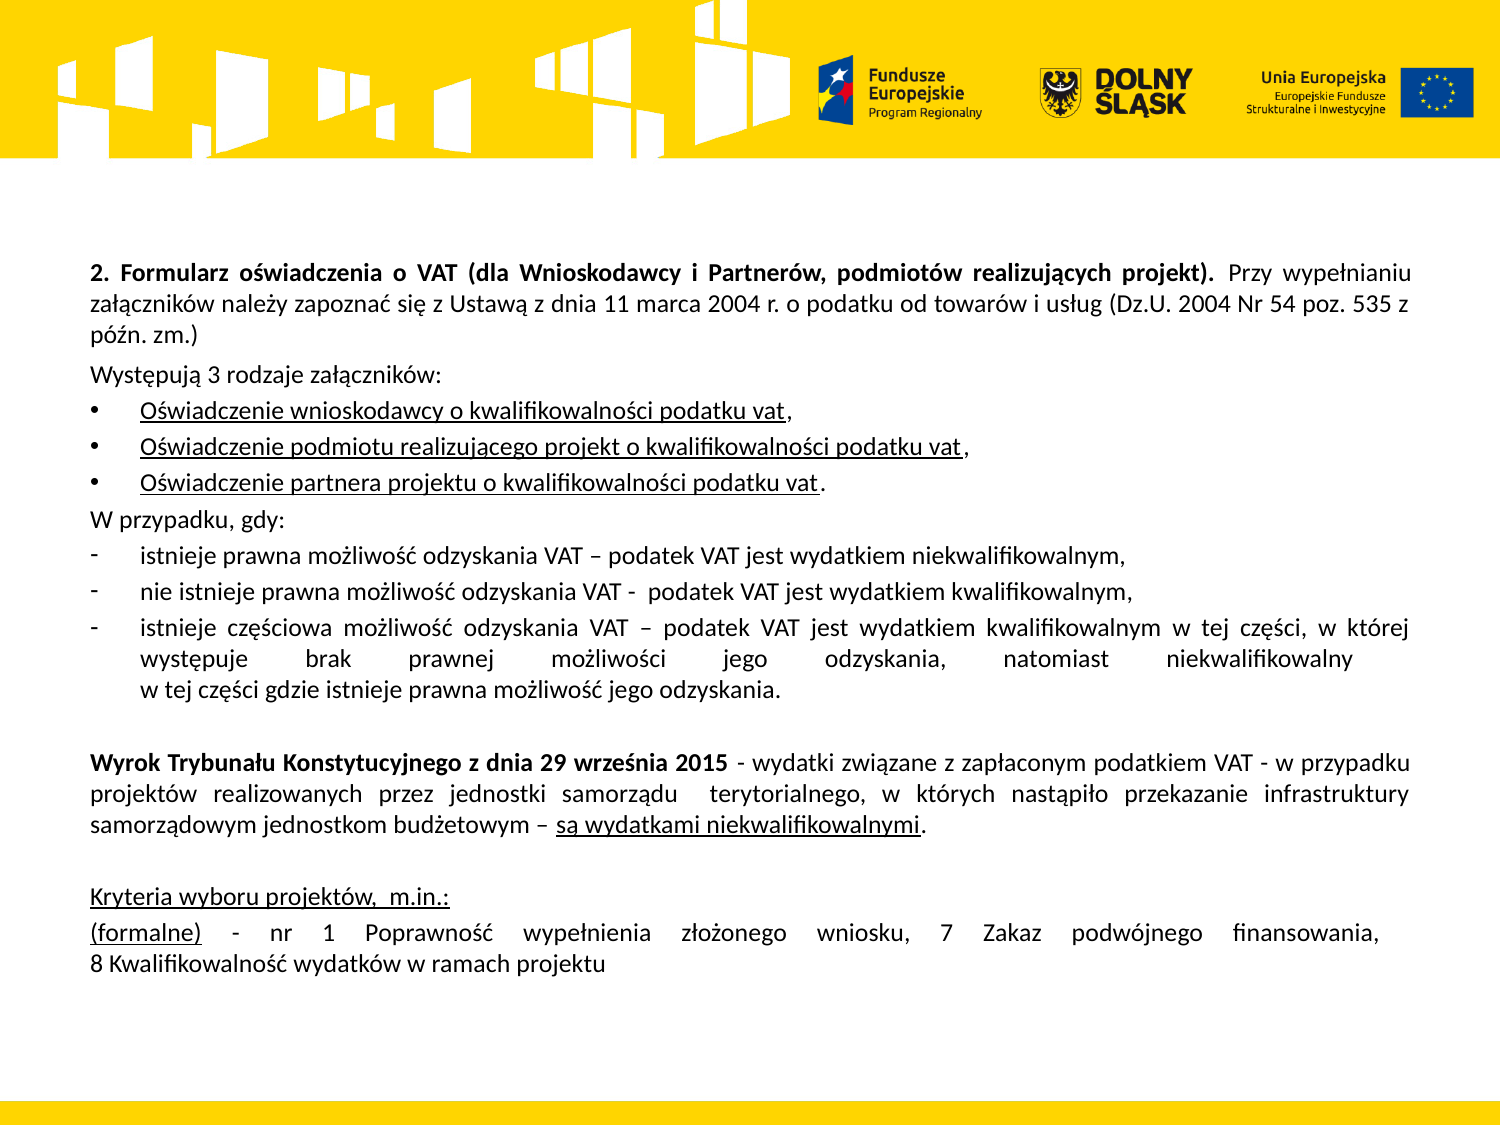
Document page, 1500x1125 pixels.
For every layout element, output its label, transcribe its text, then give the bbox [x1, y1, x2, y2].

picture [0, 0, 1500, 1125]
list 2. Formularz oświadczenia o VAT (dla Wnioskodawcy i Partnerów, podmiotów realizujących projekt). Przy wypełnianiu załączników należy zapoznać się z Ustawą z dnia 11 marca 2004 r. o podatku od towarów i usług (Dz.U. 2004 Nr 54 poz. 535 z późn. zm.) Występują 3 rodzaje załączników: Oświadczenie wnioskodawcy o kwalifikowalności podatku vat, Oświadczenie podmiotu realizującego projekt o kwalifikowalności podatku vat, Oświadczenie partnera projektu o kwalifikowalności podatku vat. W przypadku, gdy: istnieje prawna możliwość odzyskania VAT – podatek VAT jest wydatkiem niekwalifikowalnym, nie istnieje prawna możliwość odzyskania VAT - podatek VAT jest wydatkiem kwalifikowalnym, istnieje częściowa możliwość odzyskania VAT – podatek VAT jest wydatkiem kwalifikowalnym w tej części, w której występuje brak prawnej możliwości jego odzyskania, natomiast niekwalifikowalny w tej części gdzie istnieje prawna możliwość jego odzyskania. Wyrok Trybunału Konstytucyjnego z dnia 29 września 2015 - wydatki związane z zapłaconym podatkiem VAT - w przypadku projektów realizowanych przez jednostki samorządu terytorialnego, w których nastąpiło przekazanie infrastruktury samorządowym jednostkom budżetowym – są wydatkami niekwalifikowalnymi. Kryteria wyboru projektów, m.in.: (formalne) - nr 1 Poprawność wypełnienia złożonego wniosku, 7 Zakaz podwójnego finansowania, 8 Kwalifikowalność wydatków w ramach projektu [75, 208, 1428, 1005]
